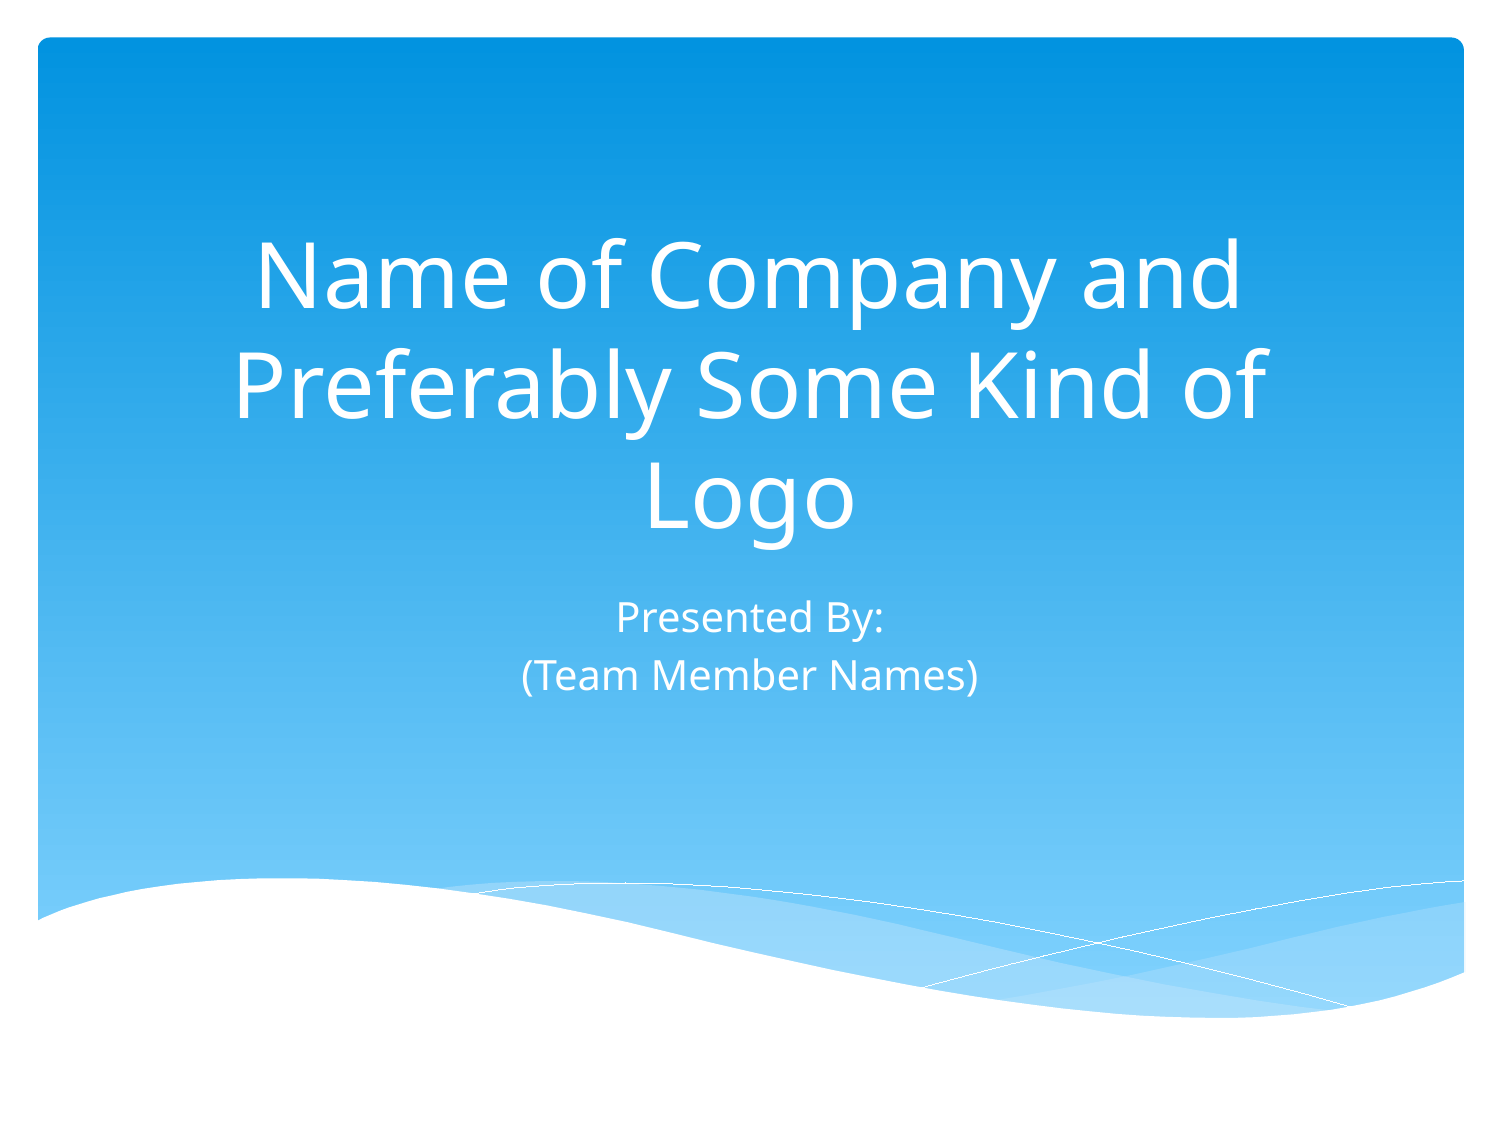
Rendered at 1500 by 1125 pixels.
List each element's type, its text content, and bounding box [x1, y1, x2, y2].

title Name of Company and Preferably Some Kind of Logo [112, 262, 1388, 555]
subtitle Presented By: (Team Member Names) [225, 583, 1275, 825]
